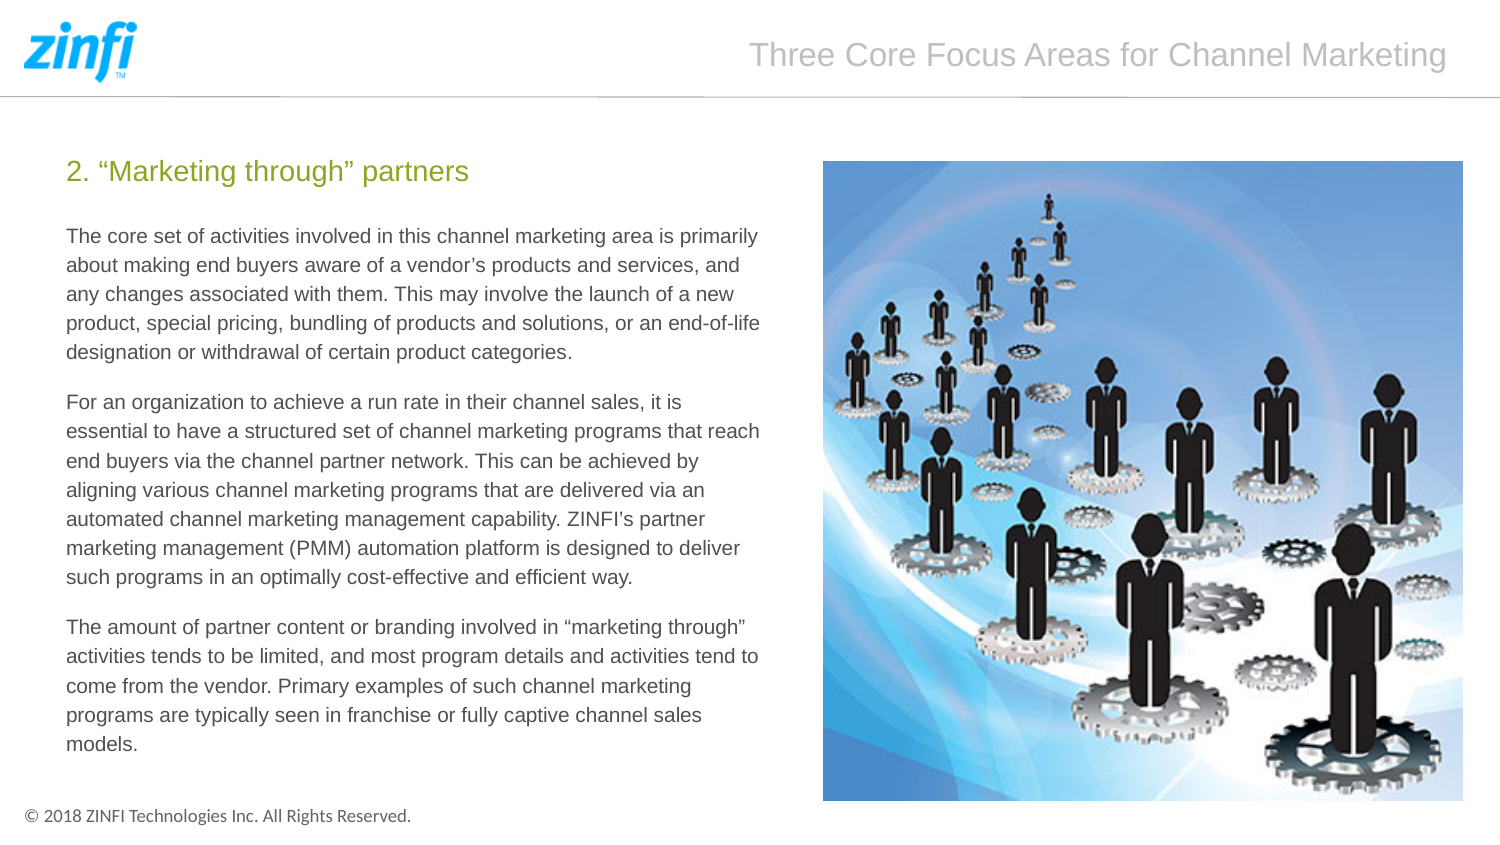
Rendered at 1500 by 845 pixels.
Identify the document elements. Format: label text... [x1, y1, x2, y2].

picture [823, 161, 1463, 801]
list 2. “Marketing through” partners [51, 127, 781, 199]
picture [122, 21, 137, 25]
picture [24, 21, 137, 83]
list The core set of activities involved in this channel marketing area is primarily about making end buyers aware of a vendor’s products and services, and any changes associated with them. This may involve the launch of a new product, special pricing, bundling of products and solutions, or an end-of-life designation or withdrawal of certain product categories. For an organization to achieve a run rate in their channel sales, it is essential to have a structured set of channel marketing programs that reach end buyers via the channel partner network. This can be achieved by aligning various channel marketing programs that are delivered via an automated channel marketing management capability. ZINFI’s partner marketing management (PMM) automation platform is designed to deliver such programs in an optimally cost-effective and efficient way. The amount of partner content or branding involved in “marketing through” activities tends to be limited, and most program details and activities tend to come from the vendor. Primary examples of such channel marketing programs are typically seen in franchise or fully captive channel sales models. [51, 210, 781, 810]
list Three Core Focus Areas for Channel Marketing [189, 6, 1463, 78]
